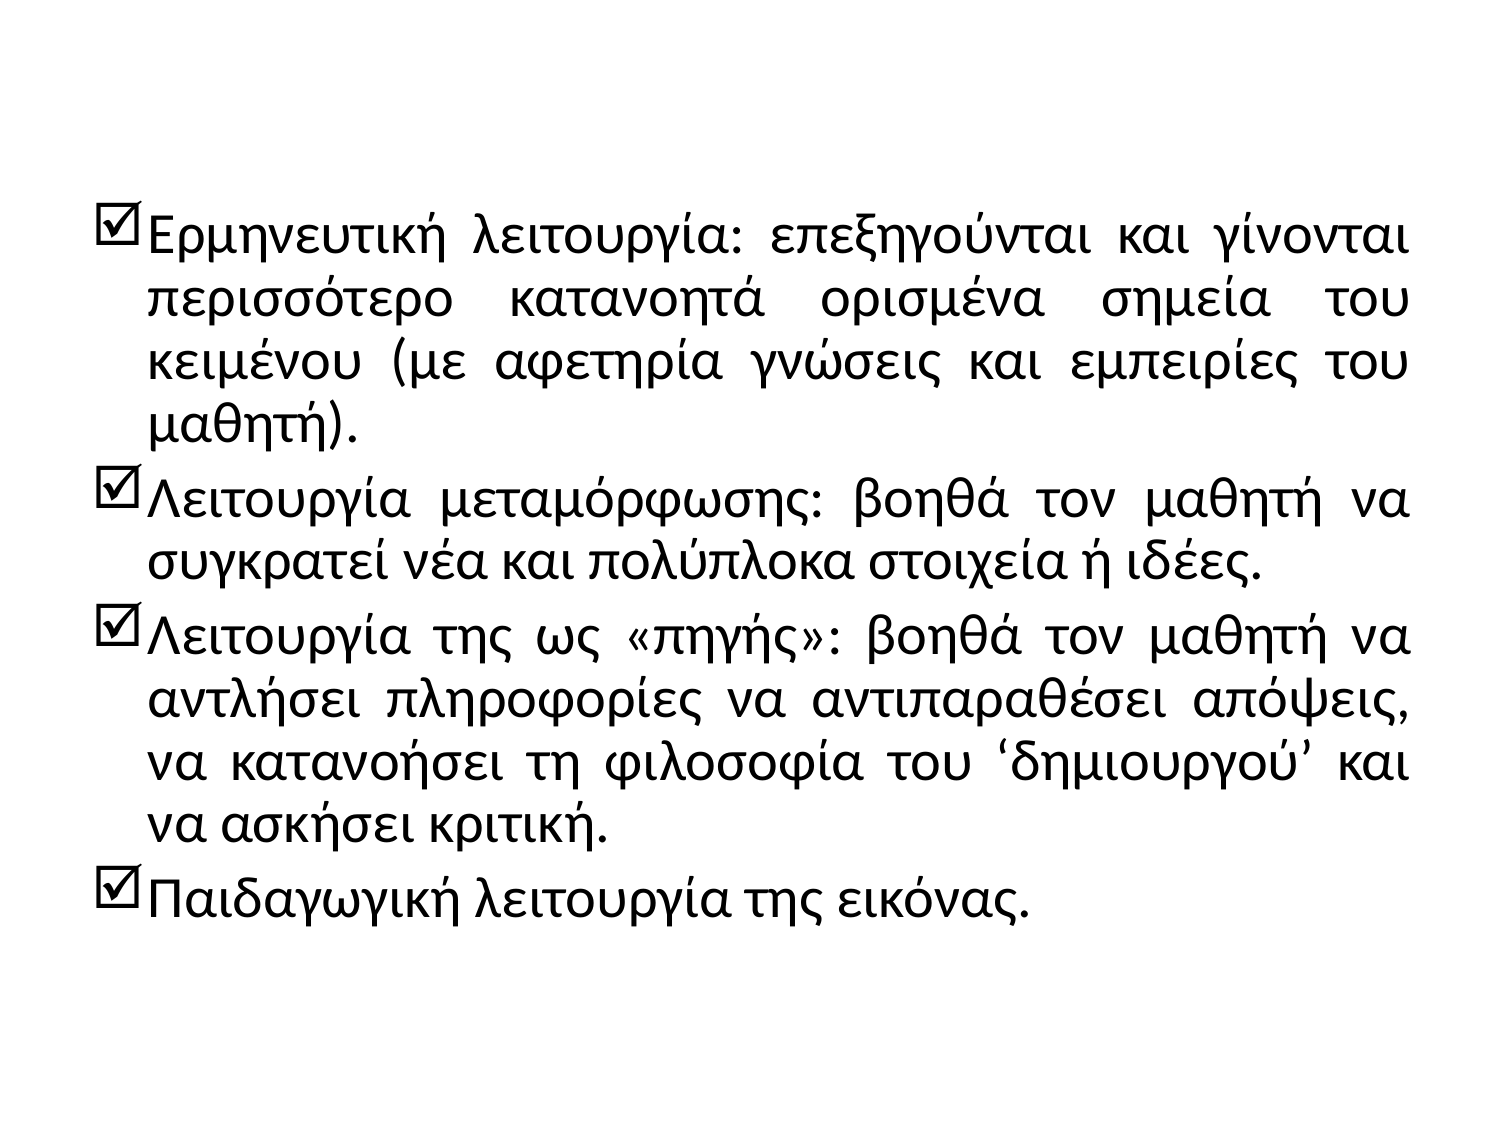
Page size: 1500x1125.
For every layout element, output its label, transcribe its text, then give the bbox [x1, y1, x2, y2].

list Ερμηνευτική λειτουργία: επεξηγούνται και γίνονται περισσότερο κατανοητά ορισμένα σημεία του κειμένου (με αφετηρία γνώσεις και εμπειρίες του μαθητή). Λειτουργία μεταμόρφωσης: βοηθά τον μαθητή να συγκρατεί νέα και πολύπλοκα στοιχεία ή ιδέες. Λειτουργία της ως «πηγής»: βοηθά τον μαθητή να αντλήσει πληροφορίες να αντιπαραθέσει απόψεις, να κατανοήσει τη φιλοσοφία του ‘δημιουργού’ και να ασκήσει κριτική. Παιδαγωγική λειτουργία της εικόνας. [76, 196, 1427, 939]
